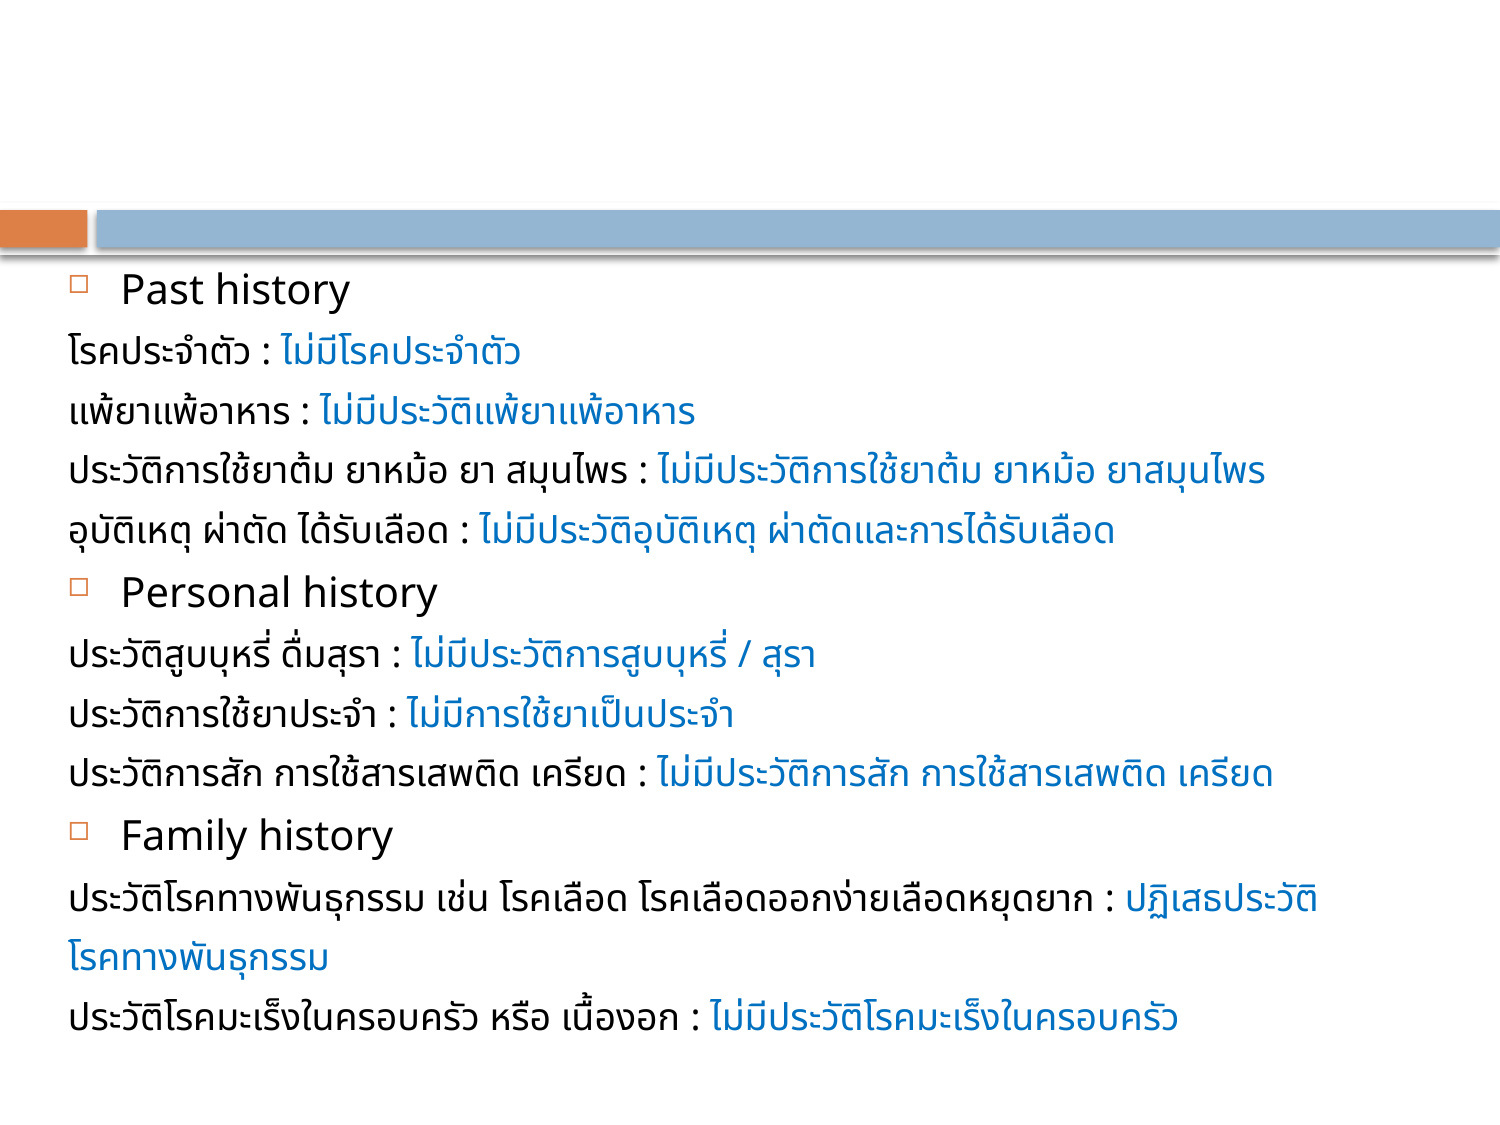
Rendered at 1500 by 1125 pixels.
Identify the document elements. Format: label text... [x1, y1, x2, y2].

list Past history โรคประจำตัว : ไม่มีโรคประจำตัว แพ้ยาแพ้อาหาร : ไม่มีประวัติแพ้ยาแพ้อาหาร ประวัติการใช้ยาต้ม ยาหม้อ ยา สมุนไพร : ไม่มีประวัติการใช้ยาต้ม ยาหม้อ ยาสมุนไพร อุบัติเหตุ ผ่าตัด ได้รับเลือด : ไม่มีประวัติอุบัติเหตุ ผ่าตัดและการได้รับเลือด Personal history ประวัติสูบบุหรี่ ดื่มสุรา : ไม่มีประวัติการสูบบุหรี่ / สุรา ประวัติการใช้ยาประจำ : ไม่มีการใช้ยาเป็นประจำ ประวัติการสัก การใช้สารเสพติด เครียด : ไม่มีประวัติการสัก การใช้สารเสพติด เครียด Family history ประวัติโรคทางพันธุกรรม เช่น โรคเลือด โรคเลือดออกง่ายเลือดหยุดยาก : ปฏิเสธประวัติ โรคทางพันธุกรรม ประวัติโรคมะเร็งในครอบครัว หรือ เนื้องอก : ไม่มีประวัติโรคมะเร็งในครอบครัว [53, 255, 1429, 1125]
